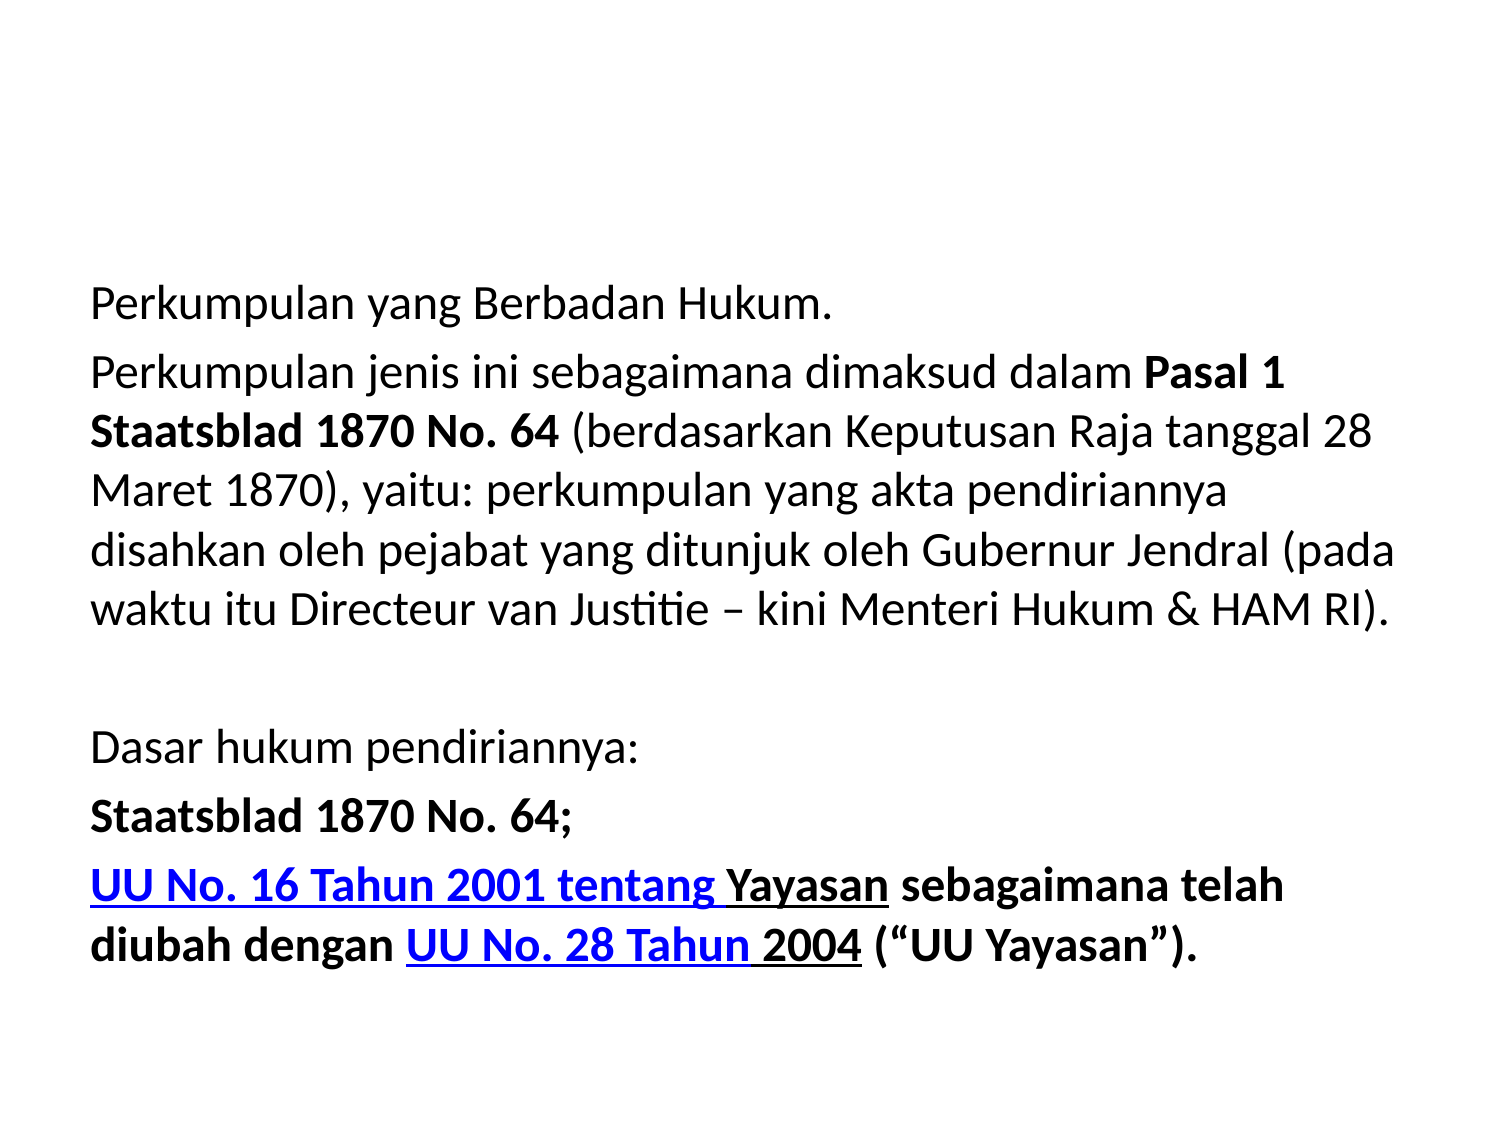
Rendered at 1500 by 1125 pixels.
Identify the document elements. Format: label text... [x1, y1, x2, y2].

list Perkumpulan yang Berbadan Hukum. Perkumpulan jenis ini sebagaimana dimaksud dalam Pasal 1 Staatsblad 1870 No. 64 (berdasarkan Keputusan Raja tanggal 28 Maret 1870), yaitu: perkumpulan yang akta pendiriannya disahkan oleh pejabat yang ditunjuk oleh Gubernur Jendral (pada waktu itu Directeur van Justitie – kini Menteri Hukum & HAM RI). Dasar hukum pendiriannya: Staatsblad 1870 No. 64; UU No. 16 Tahun 2001 tentang Yayasan sebagaimana telah diubah dengan UU No. 28 Tahun 2004 (“UU Yayasan”). [75, 262, 1425, 1005]
